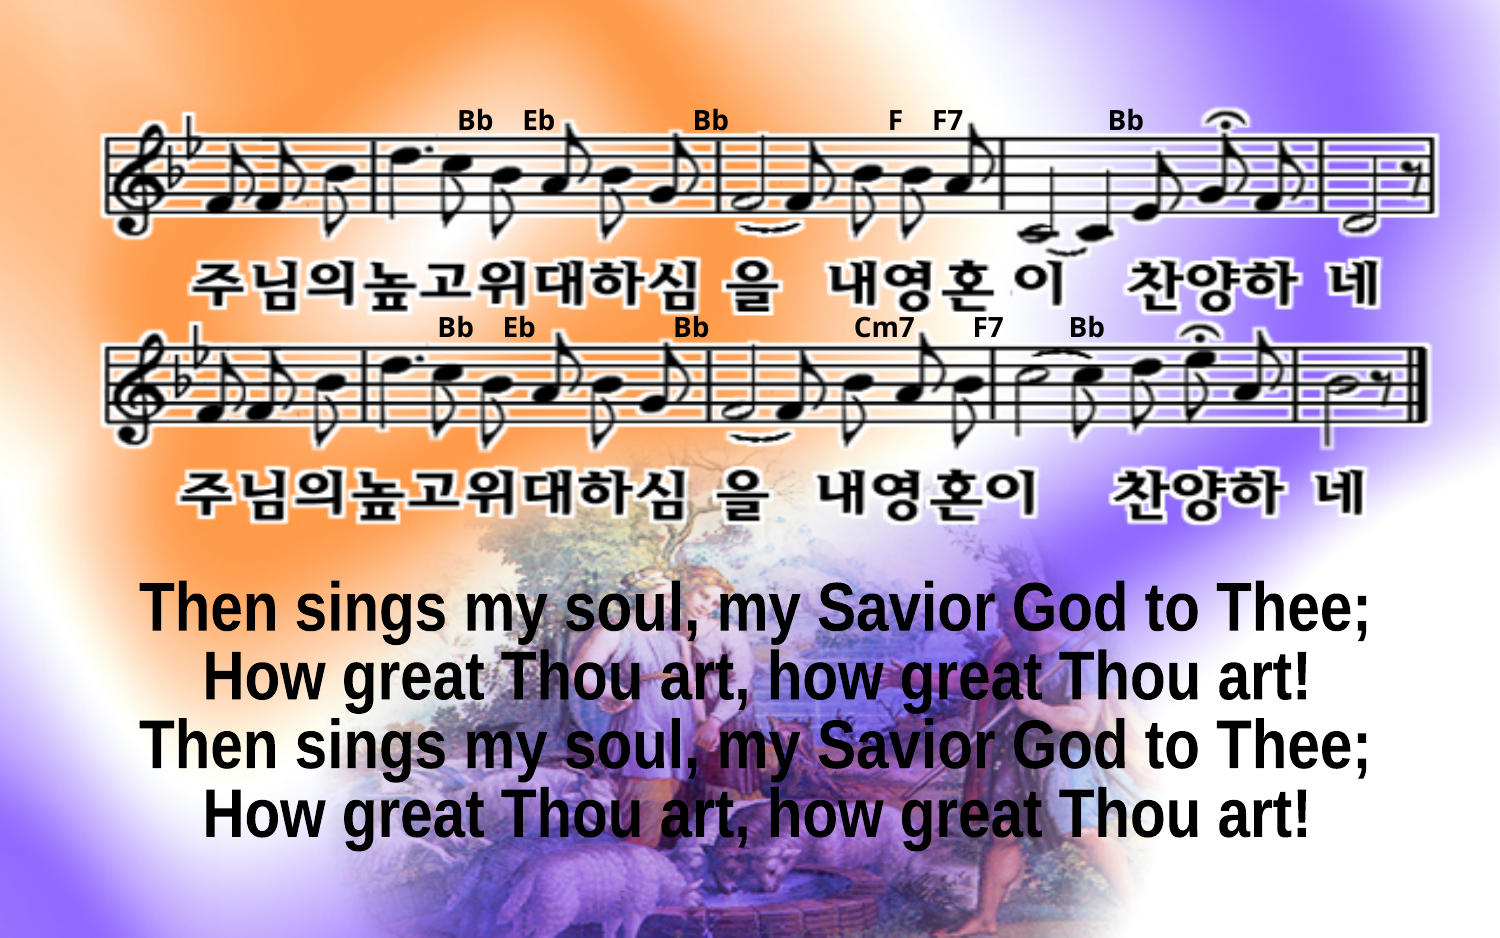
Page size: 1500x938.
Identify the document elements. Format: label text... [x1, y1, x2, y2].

text_box Bb Eb Bb F F7 Bb [444, 104, 570, 134]
text_box Bb Eb Bb Cm7 F7 Bb [425, 311, 551, 341]
picture [0, 0, 1500, 938]
